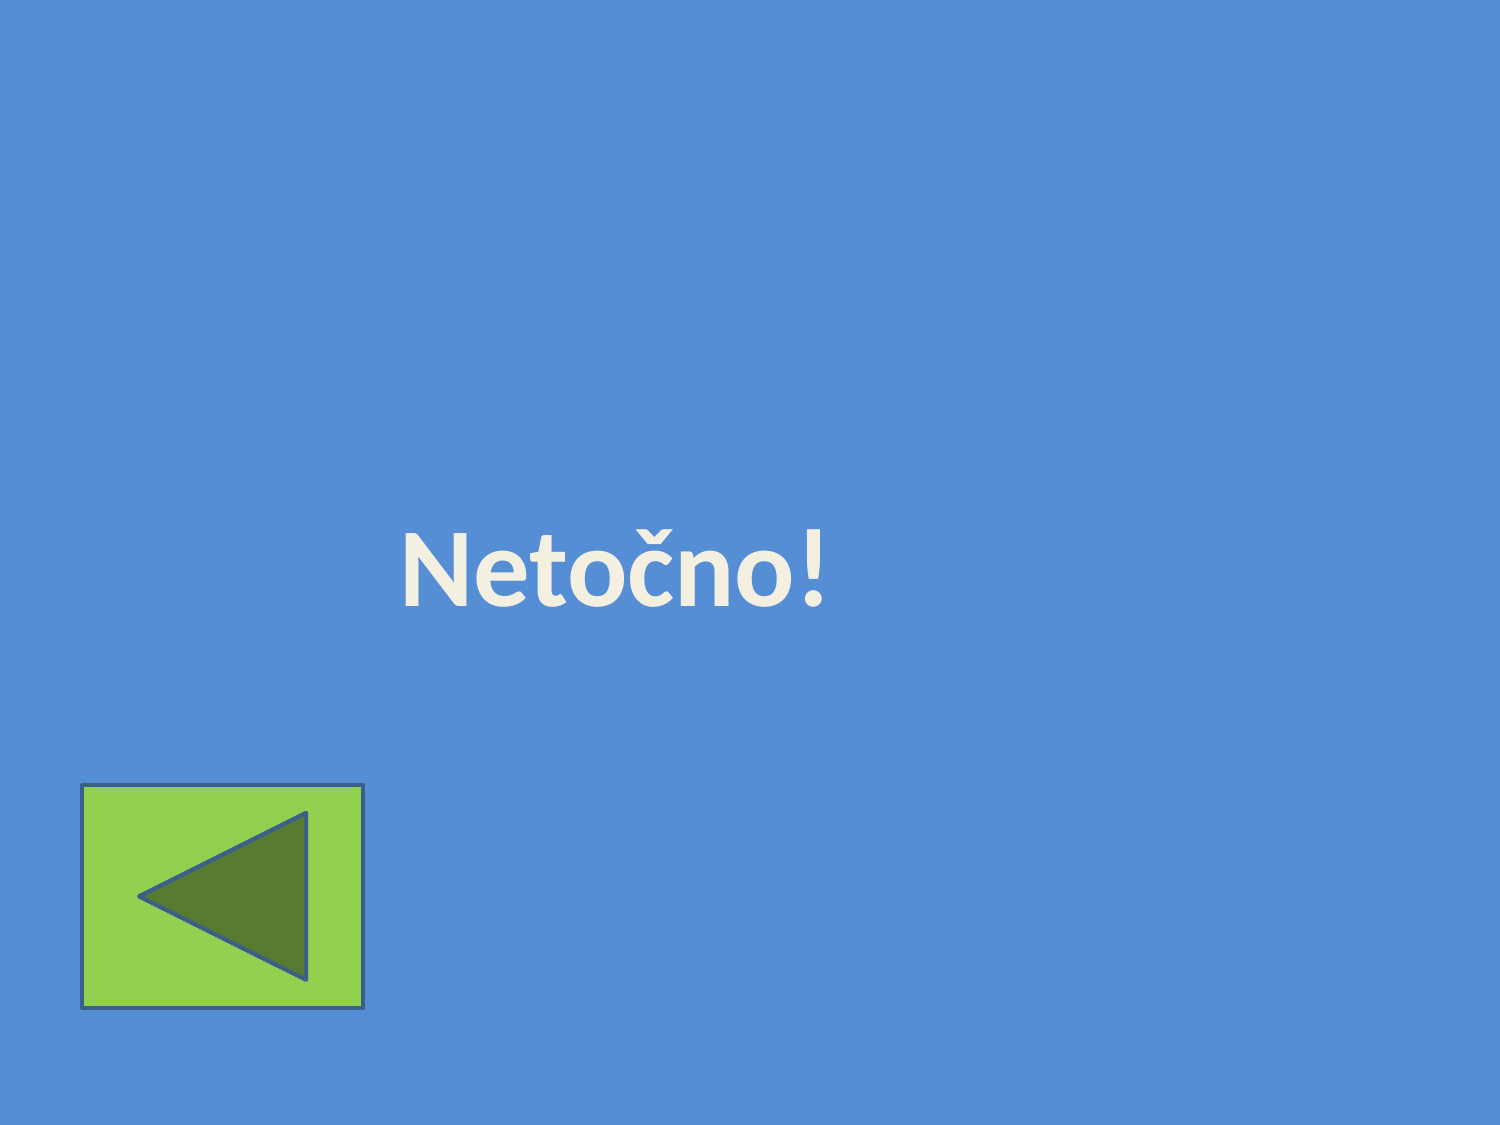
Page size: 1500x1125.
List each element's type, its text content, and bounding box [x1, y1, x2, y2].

text_box Netočno! [384, 486, 848, 637]
text_box [80, 783, 365, 1010]
